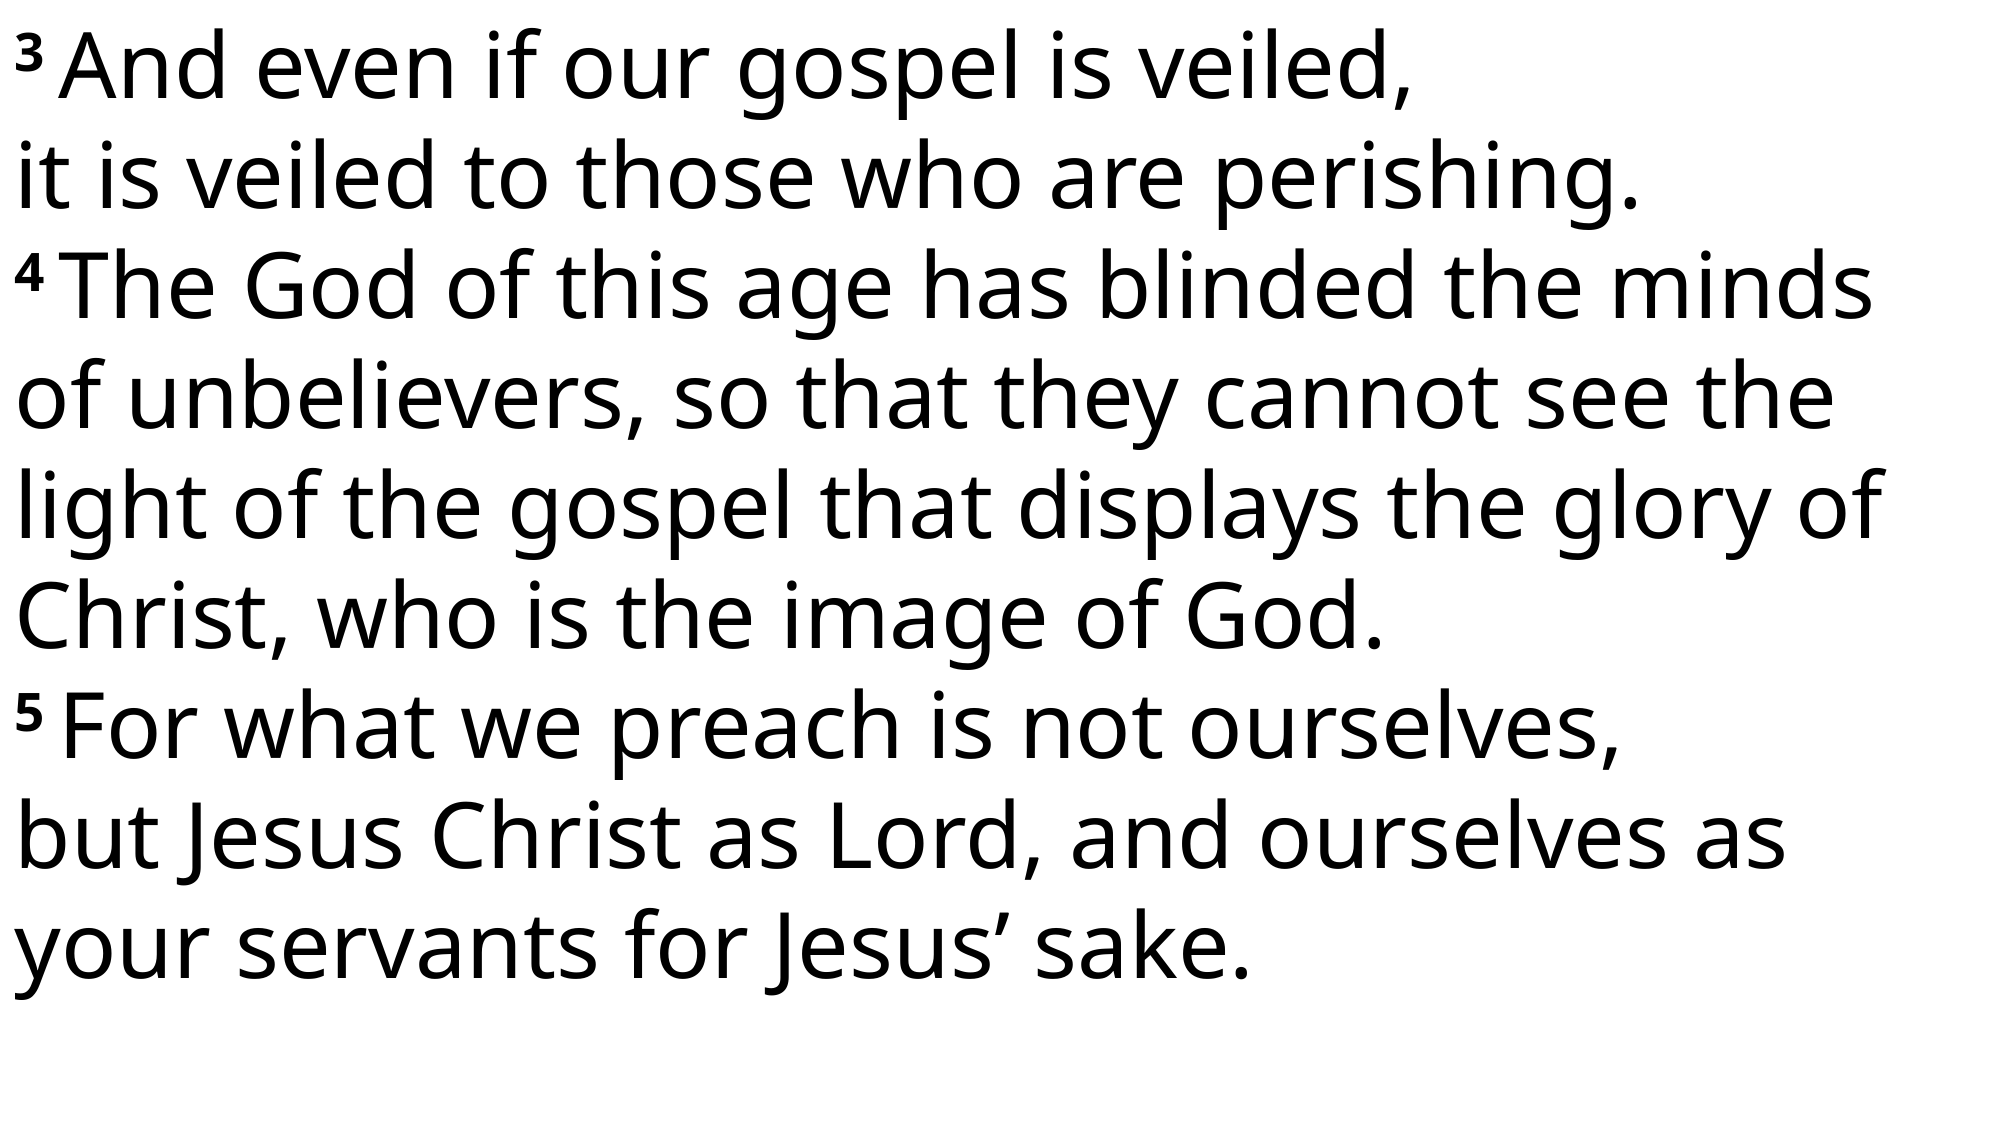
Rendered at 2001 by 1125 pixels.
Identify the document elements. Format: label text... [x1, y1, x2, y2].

text_box 3 And even if our gospel is veiled, it is veiled to those who are perishing. 4 The God of this age has blinded the minds of unbelievers, so that they cannot see the light of the gospel that displays the glory of Christ, who is the image of God. 5 For what we preach is not ourselves, but Jesus Christ as Lord, and ourselves as your servants for Jesus’ sake. [0, 0, 2000, 1005]
